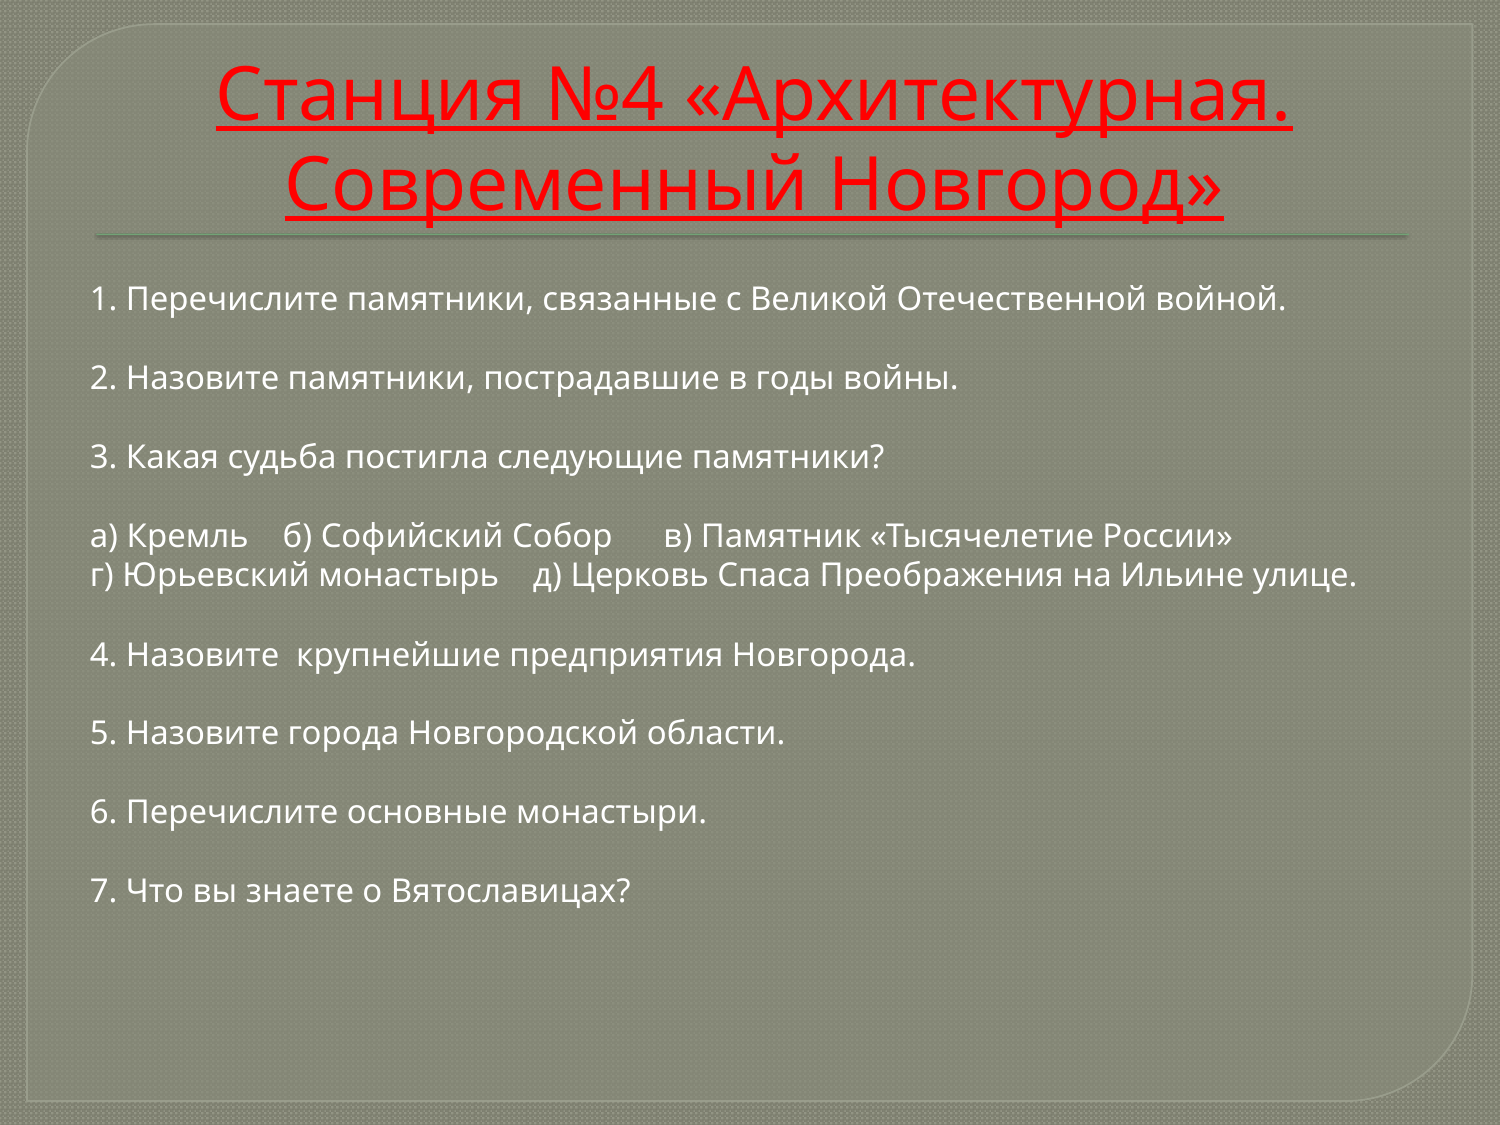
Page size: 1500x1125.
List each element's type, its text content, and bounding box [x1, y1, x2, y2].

list 1. Перечислите памятники, связанные с Великой Отечественной войной. 2. Назовите памятники, пострадавшие в годы войны. 3. Какая судьба постигла следующие памятники? а) Кремль б) Софийский Собор в) Памятник «Тысячелетие России» г) Юрьевский монастырь д) Церковь Спаса Преображения на Ильине улице. 4. Назовите крупнейшие предприятия Новгорода. 5. Назовите города Новгородской области. 6. Перечислите основные монастыри. 7. Что вы знаете о Вятославицах? [75, 270, 1425, 1013]
title Станция №4 «Архитектурная. Современный Новгород» [75, 41, 1425, 270]
